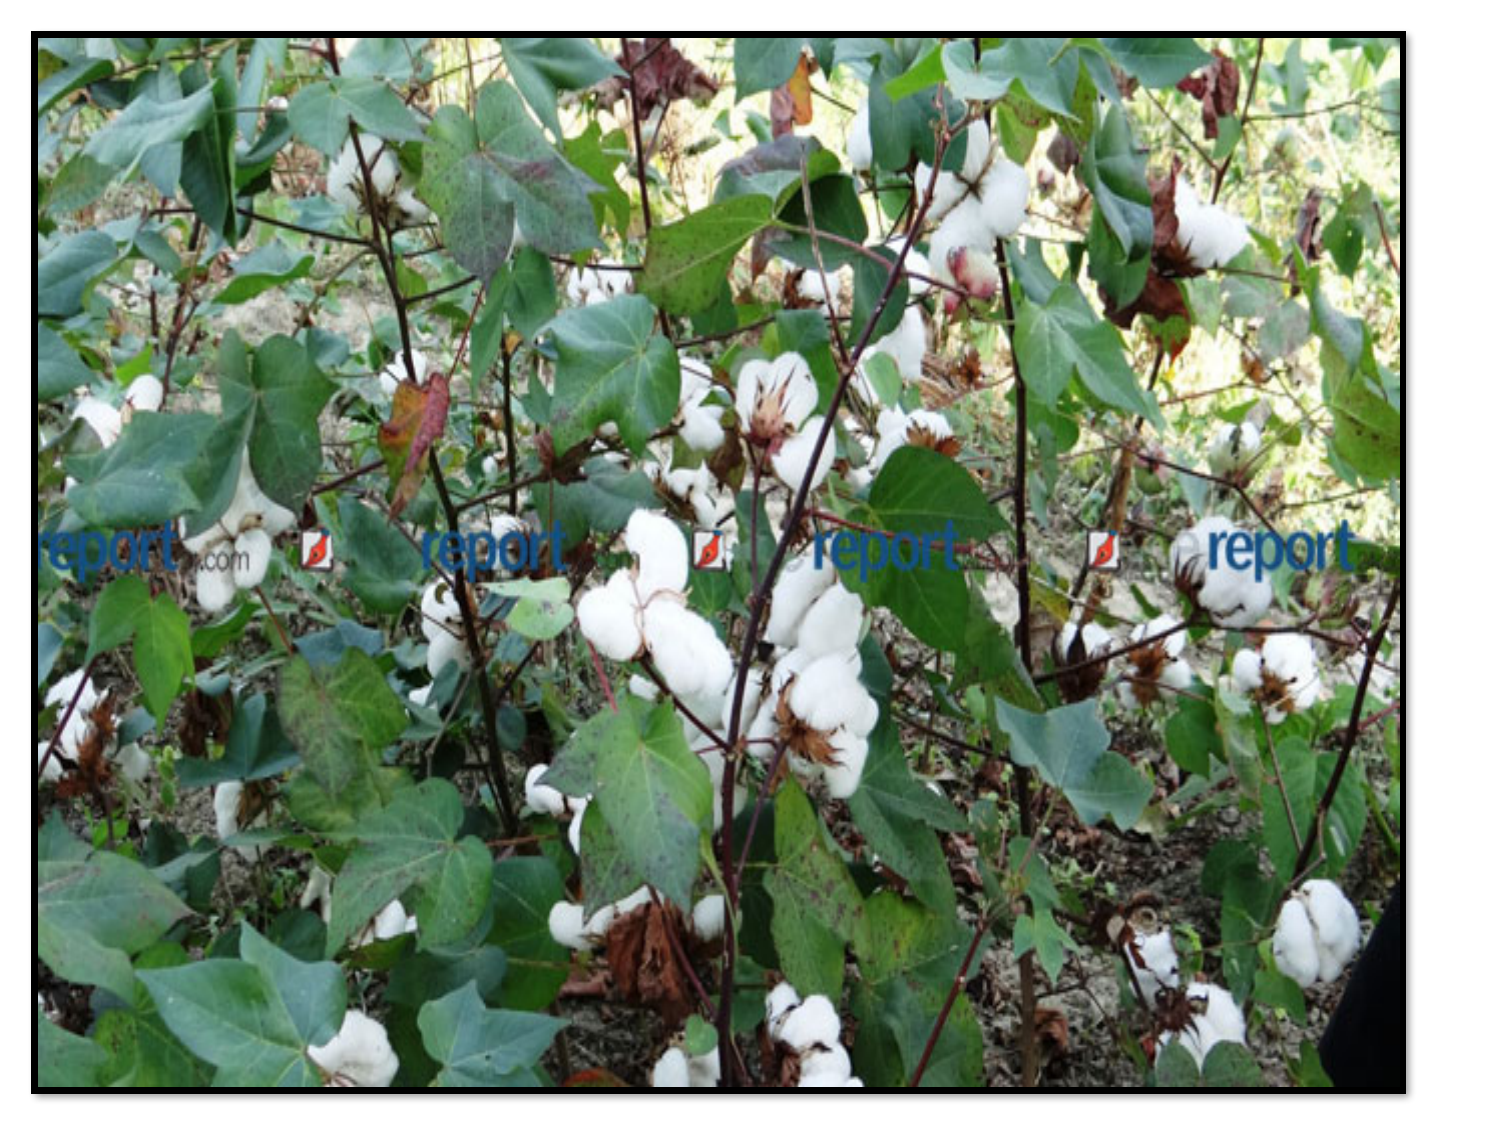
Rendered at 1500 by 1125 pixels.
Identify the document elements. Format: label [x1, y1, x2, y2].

picture [37, 37, 1401, 1088]
